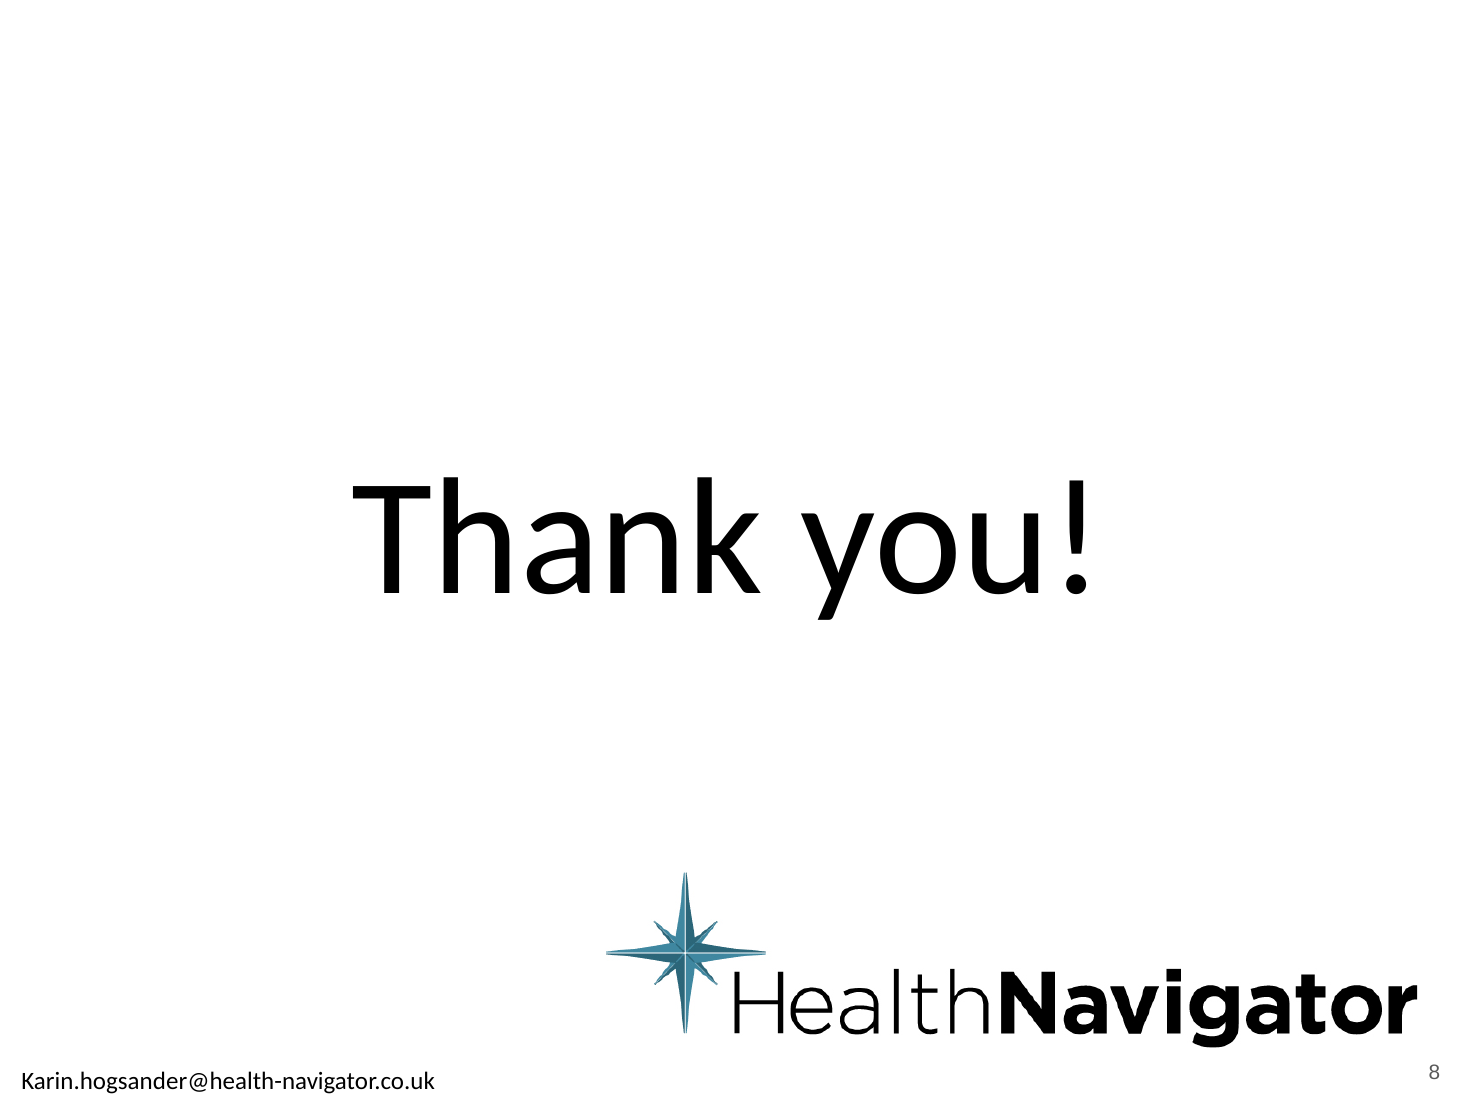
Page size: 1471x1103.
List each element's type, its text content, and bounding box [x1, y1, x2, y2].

slide_number 7 [1404, 1058, 1471, 1089]
picture [605, 870, 1418, 1048]
text_box Karin.hogsander@health-navigator.co.uk [21, 1065, 437, 1096]
text_box Thank you! [336, 419, 1134, 610]
